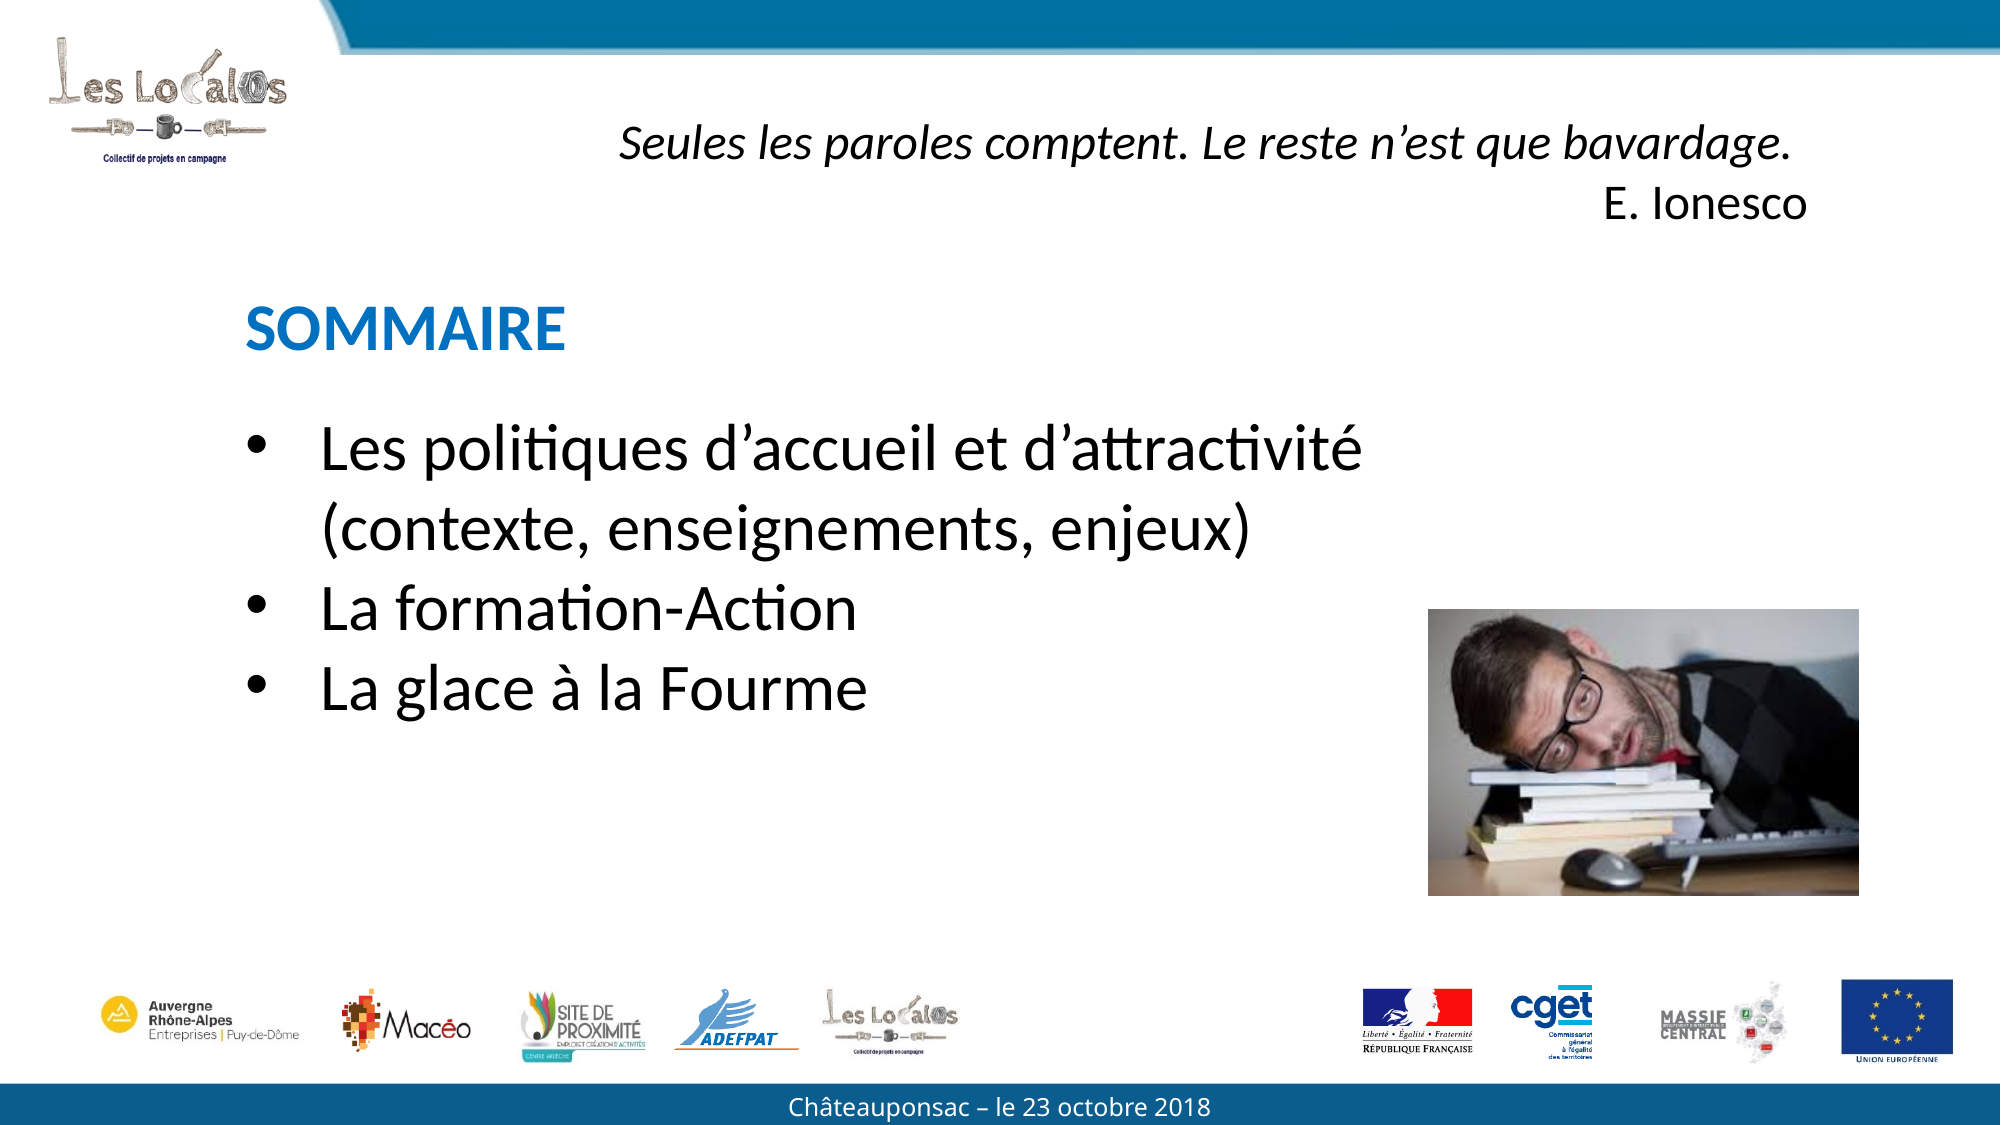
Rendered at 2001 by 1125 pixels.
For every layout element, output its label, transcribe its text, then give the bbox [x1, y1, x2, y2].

picture [319, 0, 2000, 55]
picture [1428, 609, 1859, 896]
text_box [1362, 977, 1955, 1066]
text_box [85, 978, 961, 1063]
text_box Seules les paroles comptent. Le reste n’est que bavardage. E. Ionesco [604, 101, 1823, 237]
text_box SOMMAIRE Les politiques d’accueil et d’attractivité (contexte, enseignements, enjeux) La formation-Action La glace à la Fourme [230, 276, 1619, 776]
picture [43, 31, 293, 169]
text_box Châteauponsac – le 23 octobre 2018 [0, 1083, 2000, 1125]
